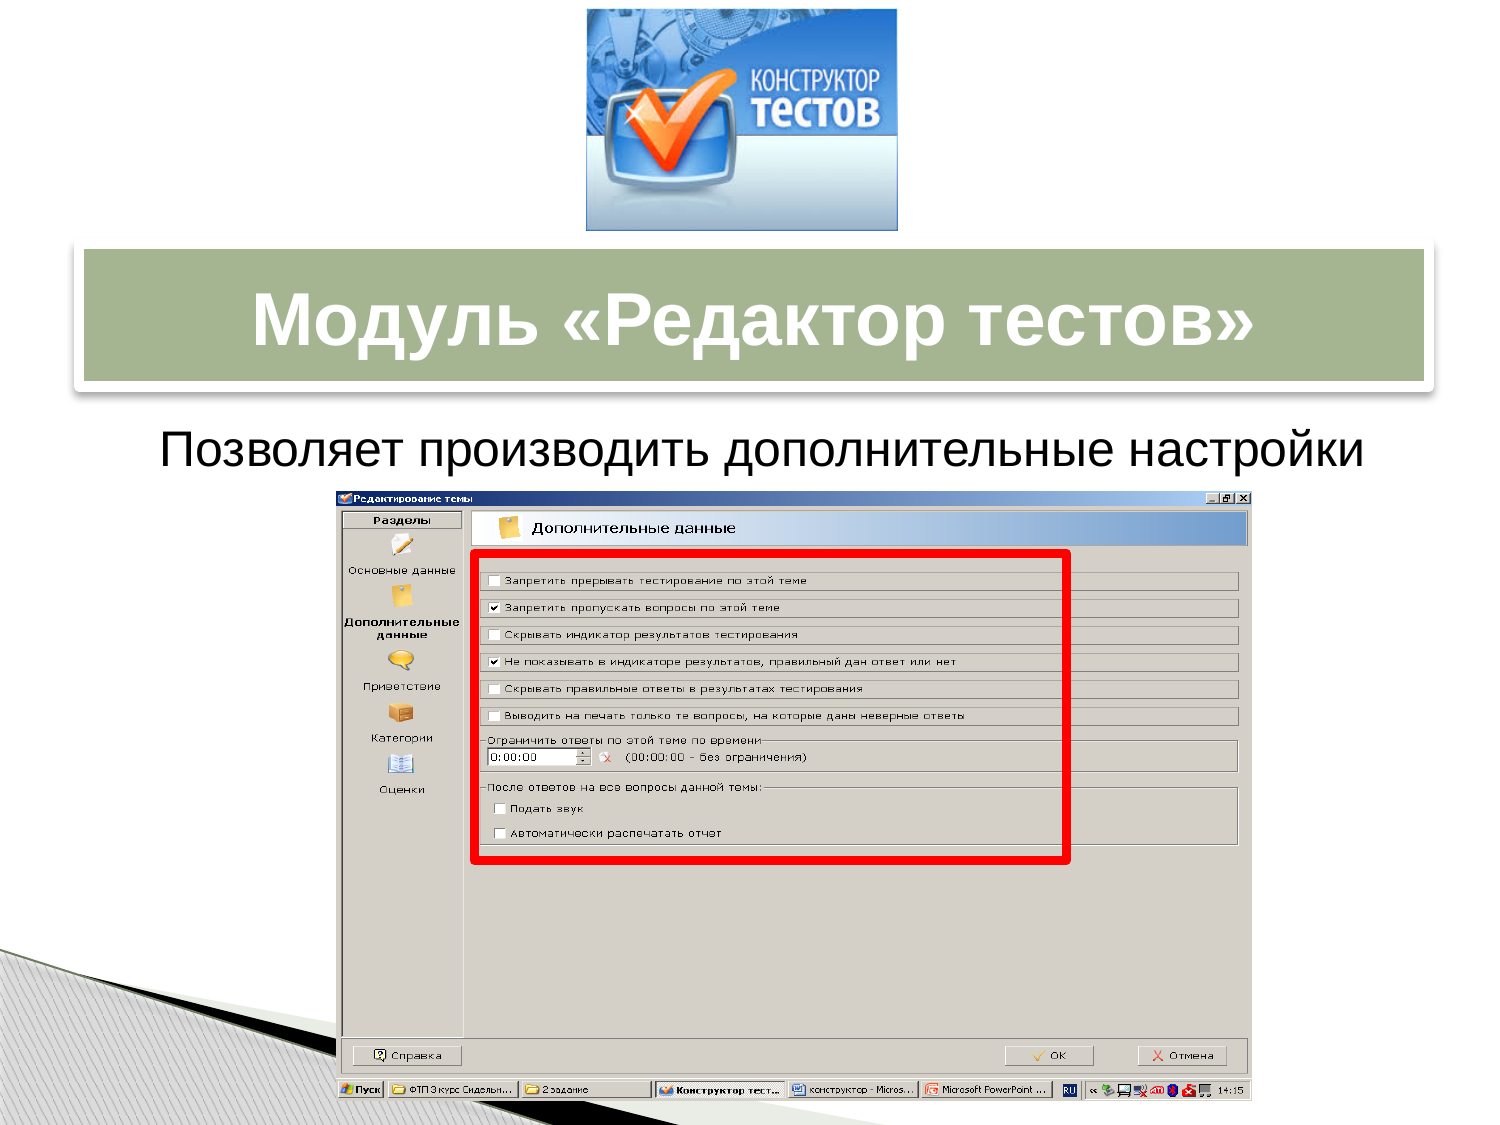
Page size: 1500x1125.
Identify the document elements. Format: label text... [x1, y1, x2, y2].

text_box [336, 491, 1253, 1101]
text_box Позволяет производить дополнительные настройки [104, 408, 1404, 492]
picture [586, 8, 898, 231]
title Модуль «Редактор тестов» [74, 238, 1434, 392]
